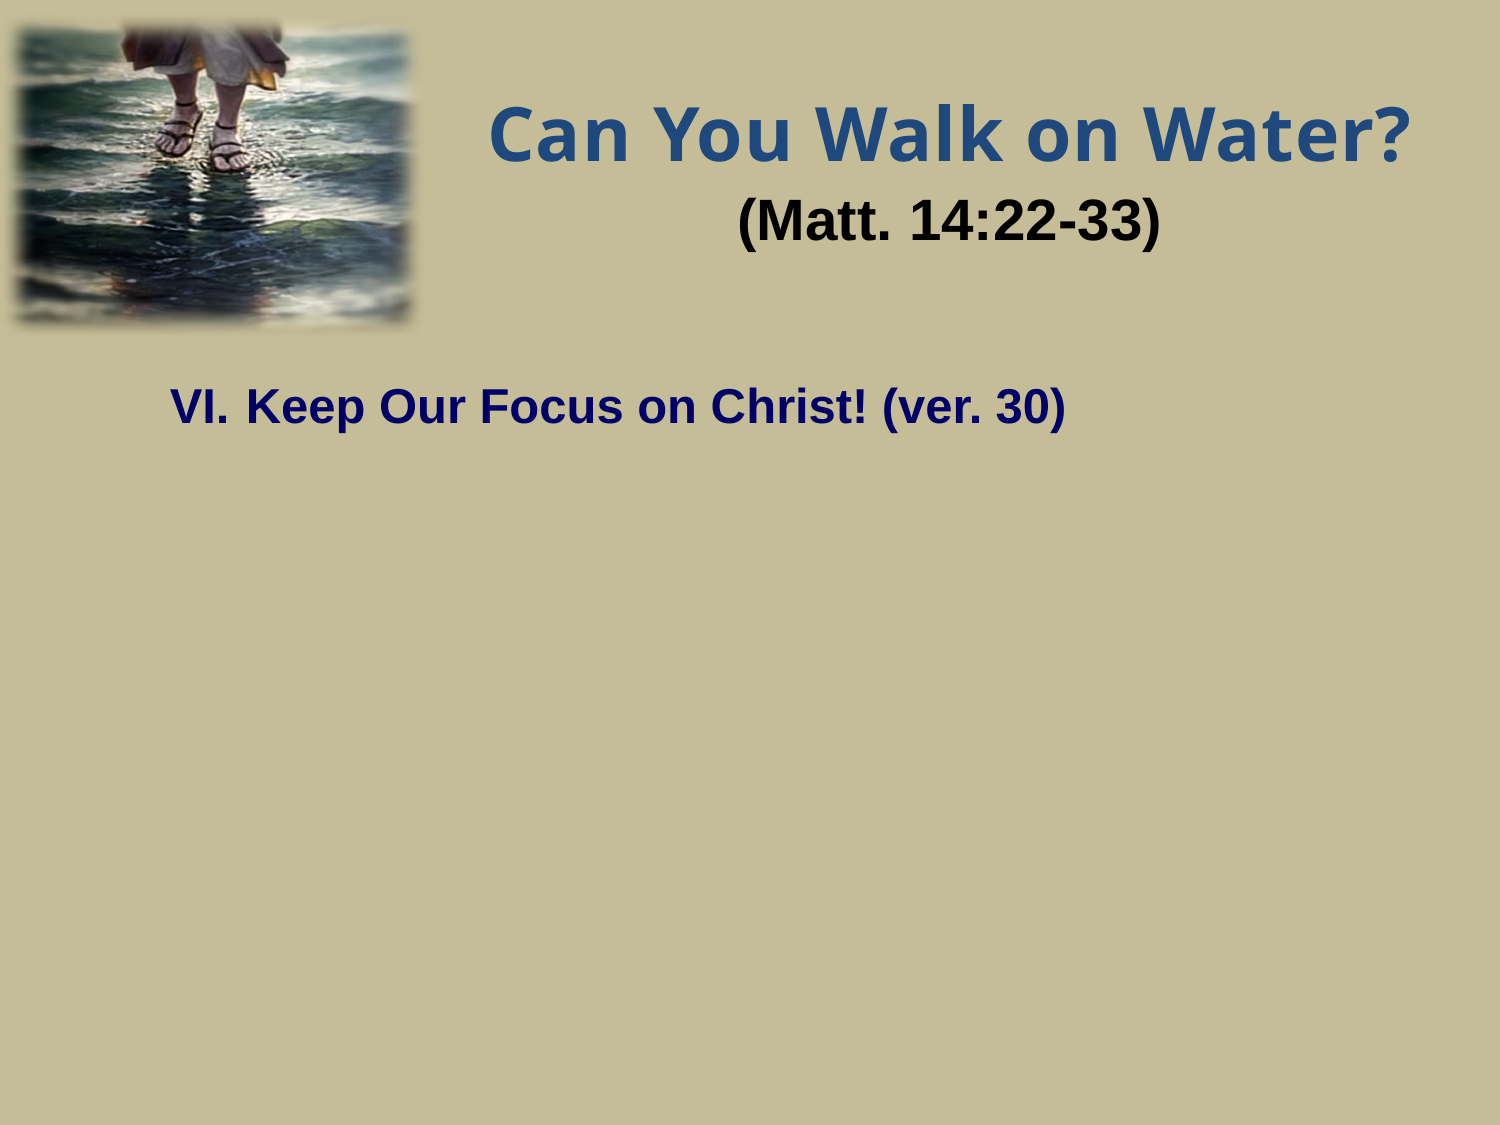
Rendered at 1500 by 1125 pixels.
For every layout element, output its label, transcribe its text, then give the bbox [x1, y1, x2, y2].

text_box VI. Keep Our Focus on Christ! (ver. 30) [155, 367, 1463, 441]
text_box (Matt. 14:22-33) [429, 174, 1500, 260]
picture [0, 12, 426, 338]
text_box Can You Walk on Water? [429, 79, 1500, 174]
